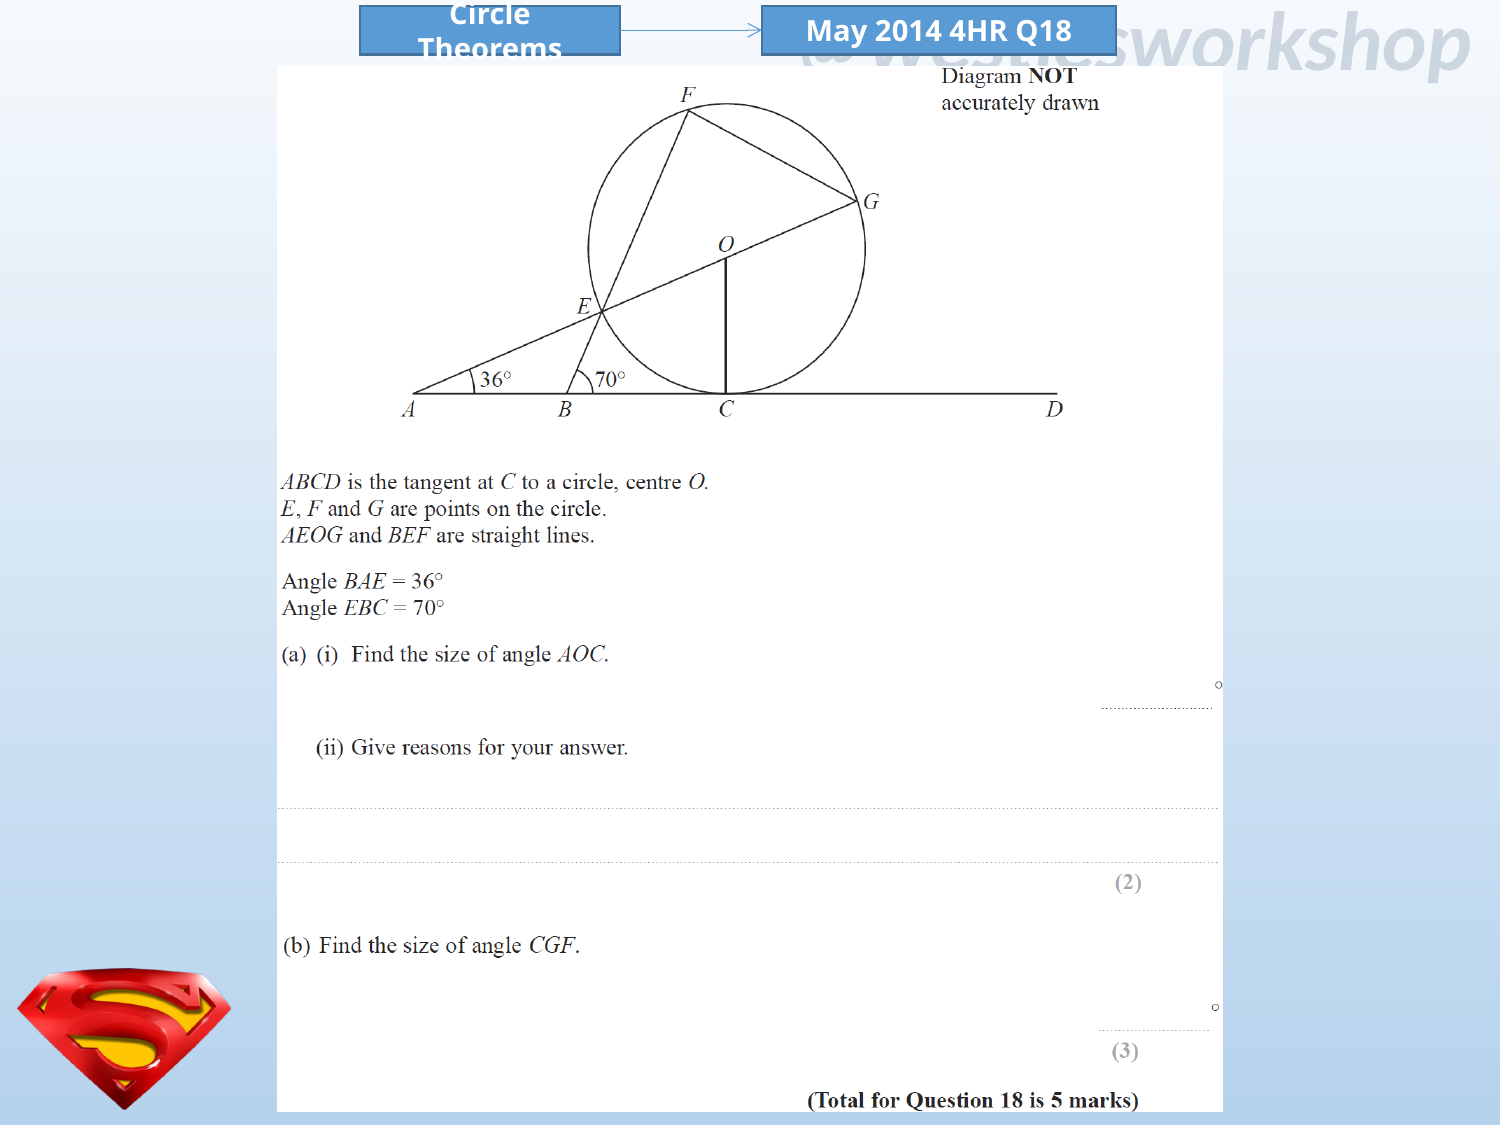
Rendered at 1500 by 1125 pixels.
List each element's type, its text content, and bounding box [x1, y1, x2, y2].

picture [277, 66, 1223, 1112]
text_box May 2014 4HR Q18 [761, 5, 1117, 56]
picture [17, 968, 231, 1110]
text_box Circle Theorems [359, 5, 621, 56]
